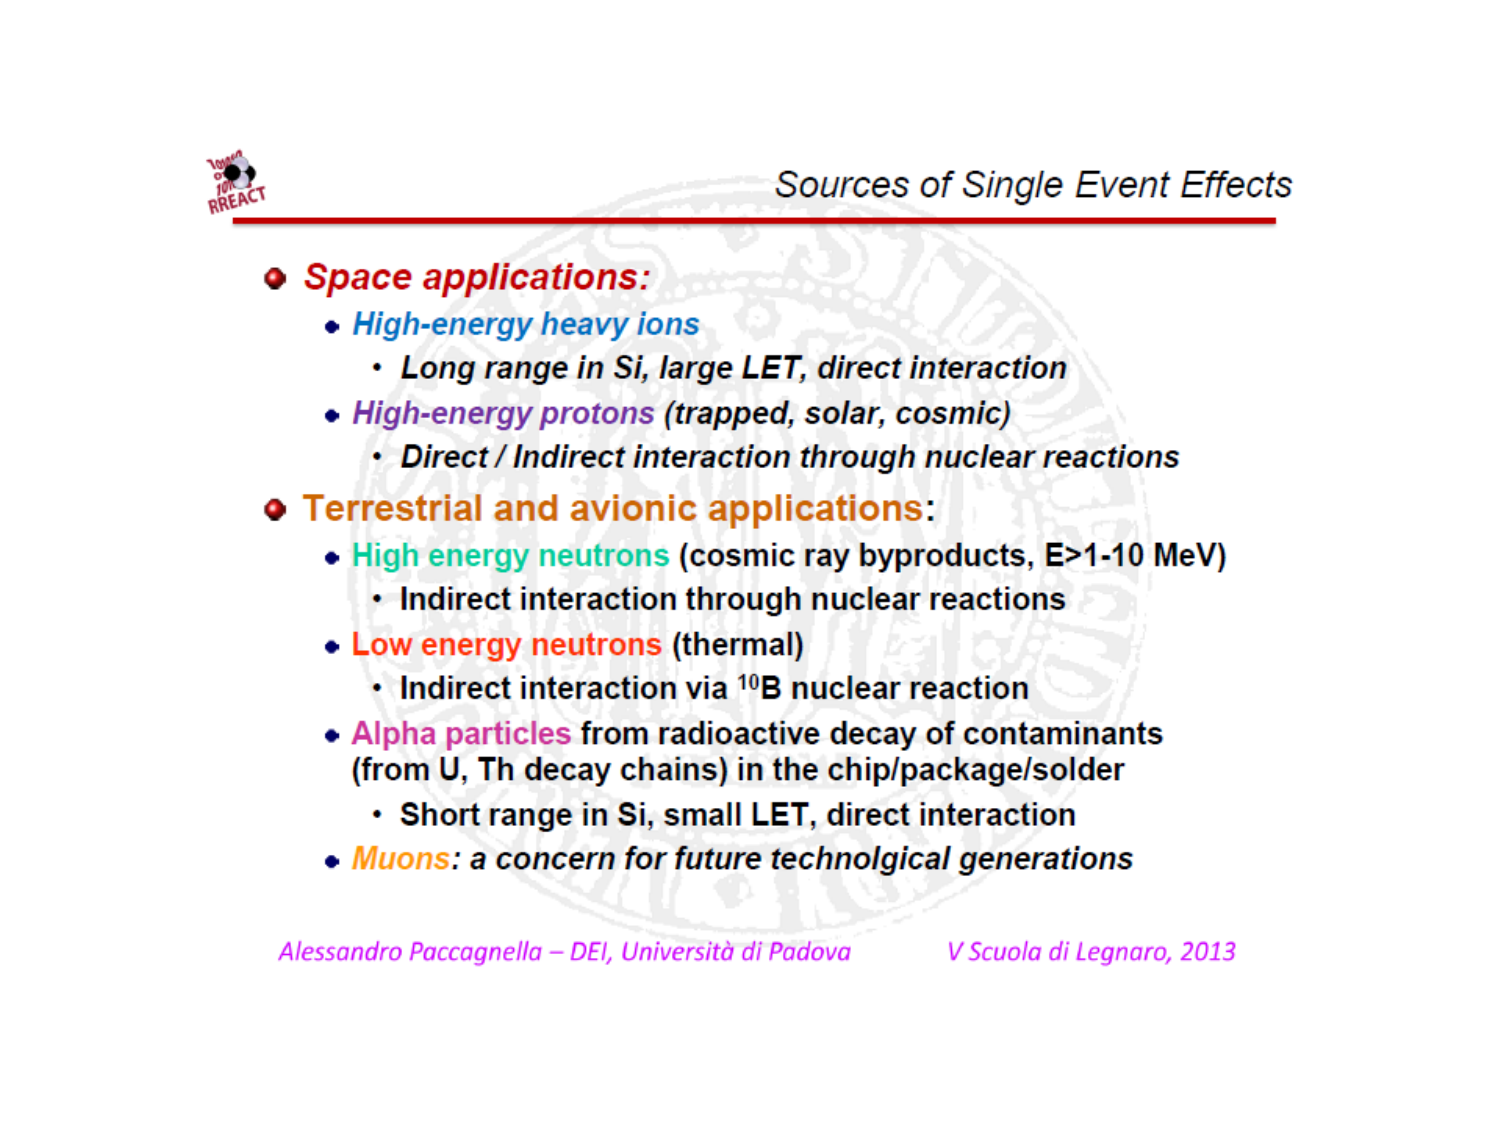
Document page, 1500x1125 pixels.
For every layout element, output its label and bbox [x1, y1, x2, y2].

picture [194, 145, 1306, 980]
